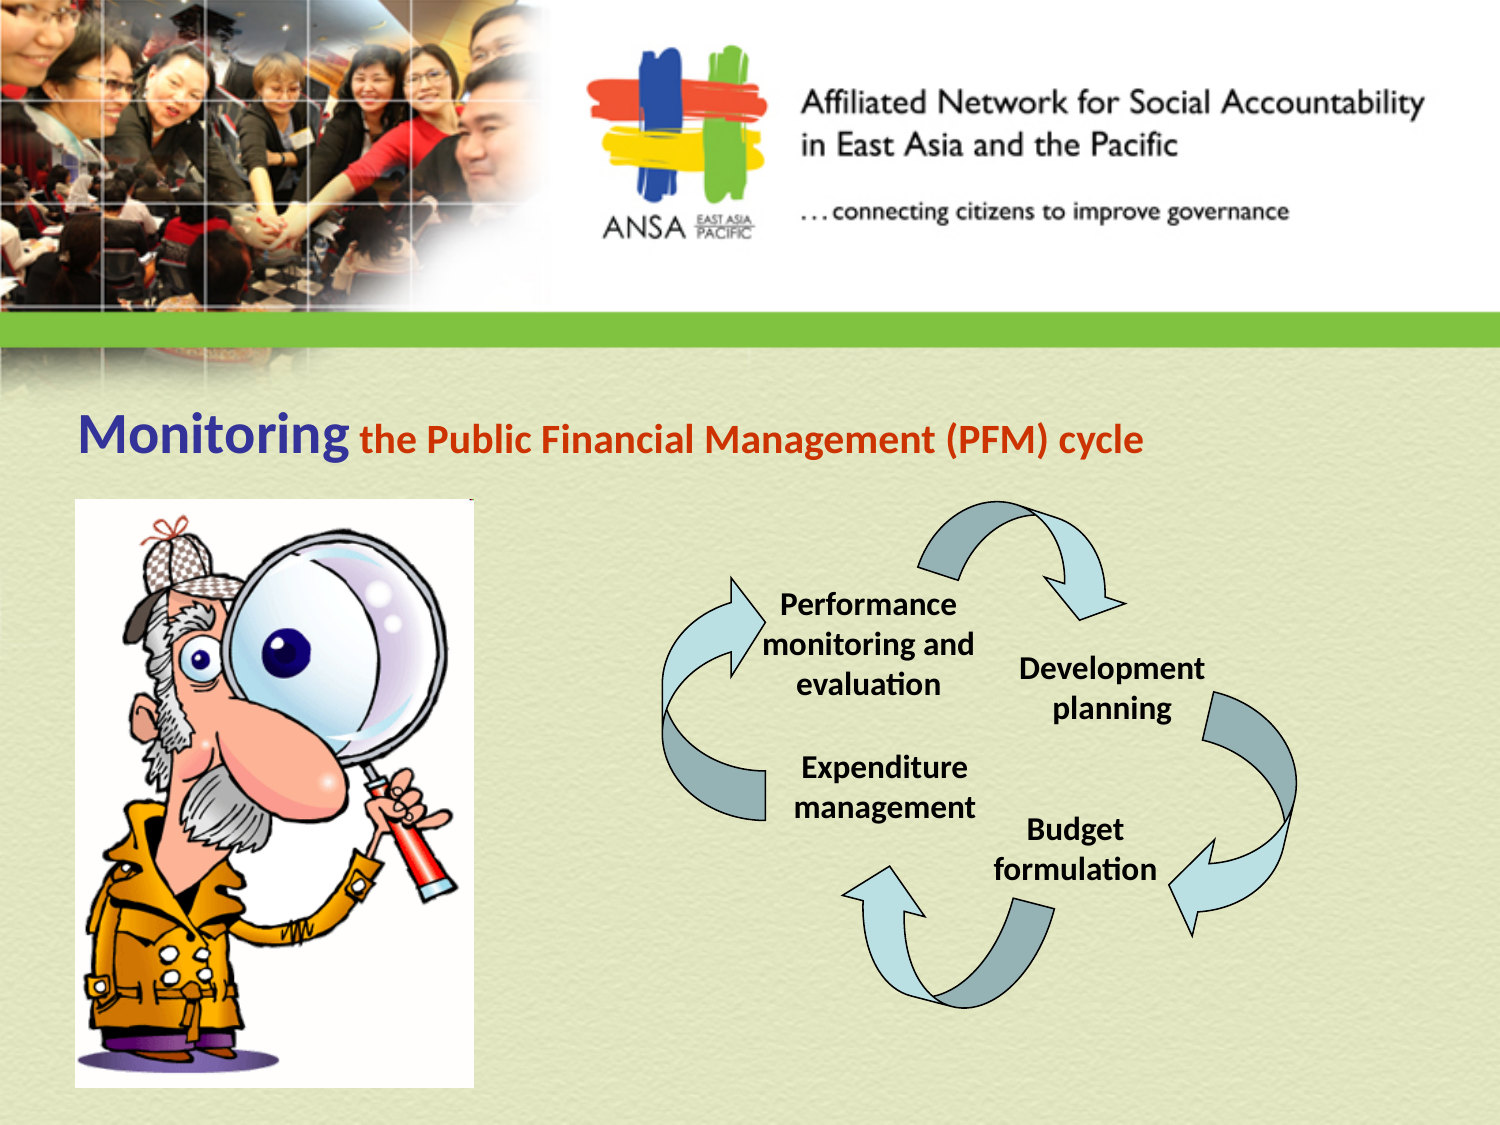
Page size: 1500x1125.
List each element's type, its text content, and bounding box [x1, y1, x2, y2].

text_box Monitoring the Public Financial Management (PFM) cycle [62, 387, 1300, 473]
picture [0, 0, 1500, 1125]
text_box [662, 512, 1288, 1001]
